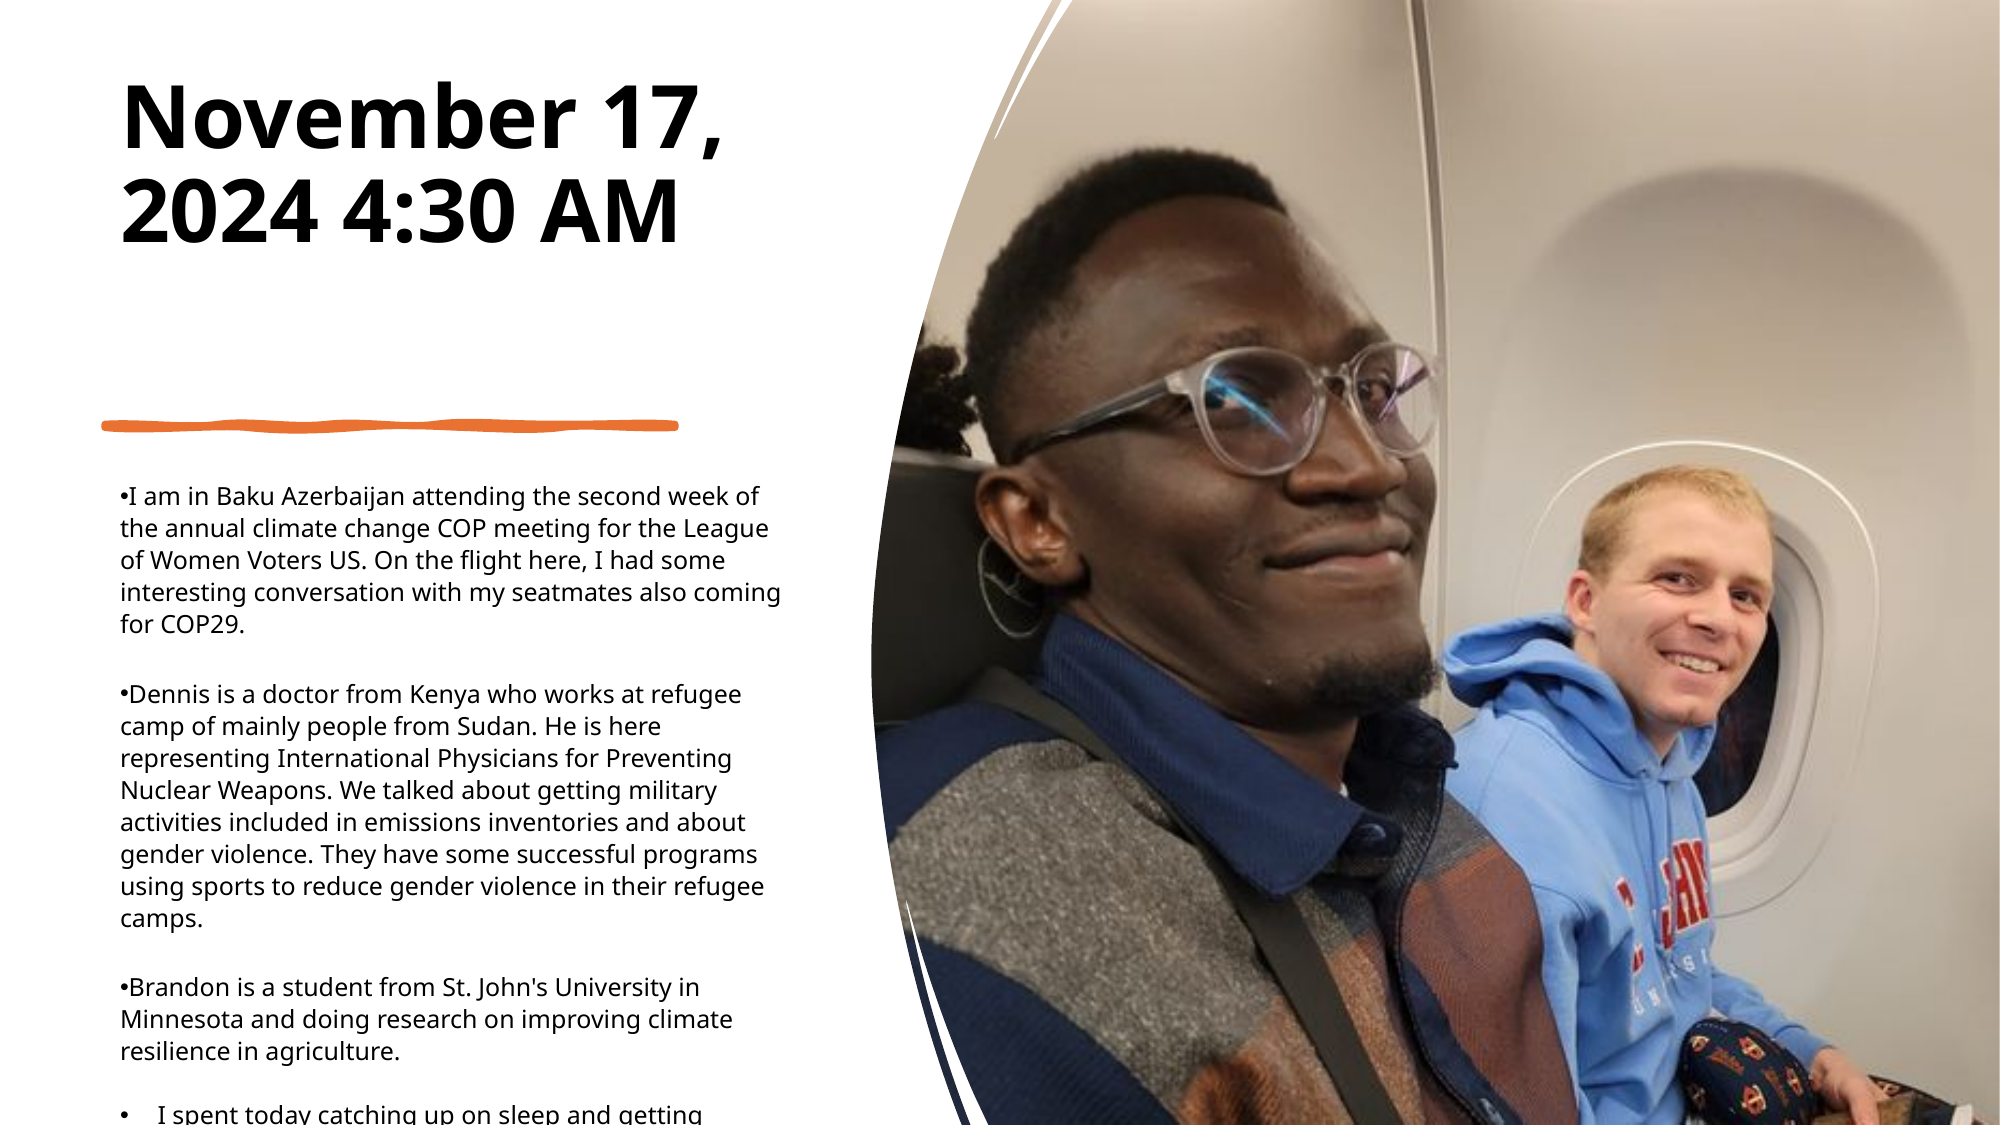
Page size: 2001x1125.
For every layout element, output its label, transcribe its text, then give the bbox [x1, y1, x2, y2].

text_box [103, 420, 677, 432]
text_box [0, 0, 870, 1125]
picture [870, 0, 2000, 1125]
list I am in Baku Azerbaijan attending the second week of the annual climate change COP meeting for the League of Women Voters US. On the flight here, I had some interesting conversation with my seatmates also coming for COP29. Dennis is a doctor from Kenya who works at refugee camp of mainly people from Sudan. He is here representing International Physicians for Preventing Nuclear Weapons. We talked about getting military activities included in emissions inventories and about gender violence. They have some successful programs using sports to reduce gender violence in their refugee camps. Brandon is a student from St. John's University in Minnesota and doing research on improving climate resilience in agriculture. I spent today catching up on sleep and getting oriented to get myself to the conference venue tomorrow. [105, 471, 802, 1016]
title November 17, 2024 4:30 AM [105, 53, 870, 375]
